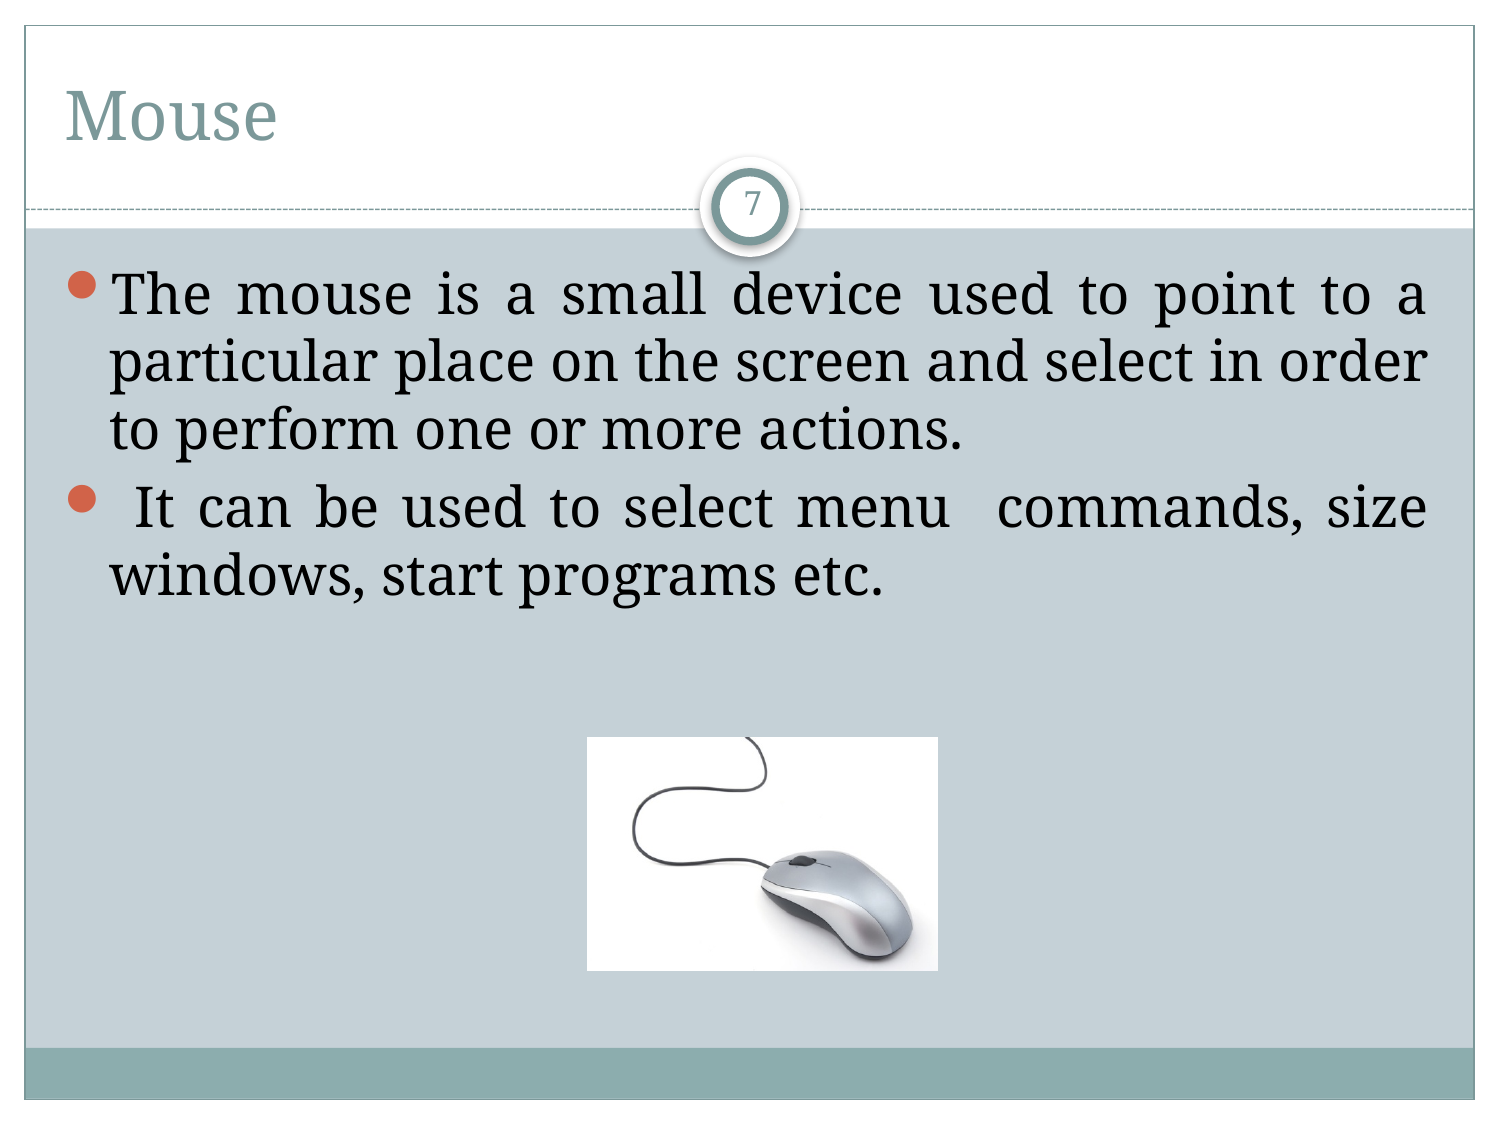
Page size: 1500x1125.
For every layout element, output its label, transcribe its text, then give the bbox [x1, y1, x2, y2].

slide_number 7 [715, 168, 791, 241]
picture [587, 737, 938, 972]
title Mouse [49, 37, 1450, 162]
list The mouse is a small device used to point to a particular place on the screen and select in order to perform one or more actions. It can be used to select menu commands, size windows, start programs etc. [49, 250, 1445, 1001]
